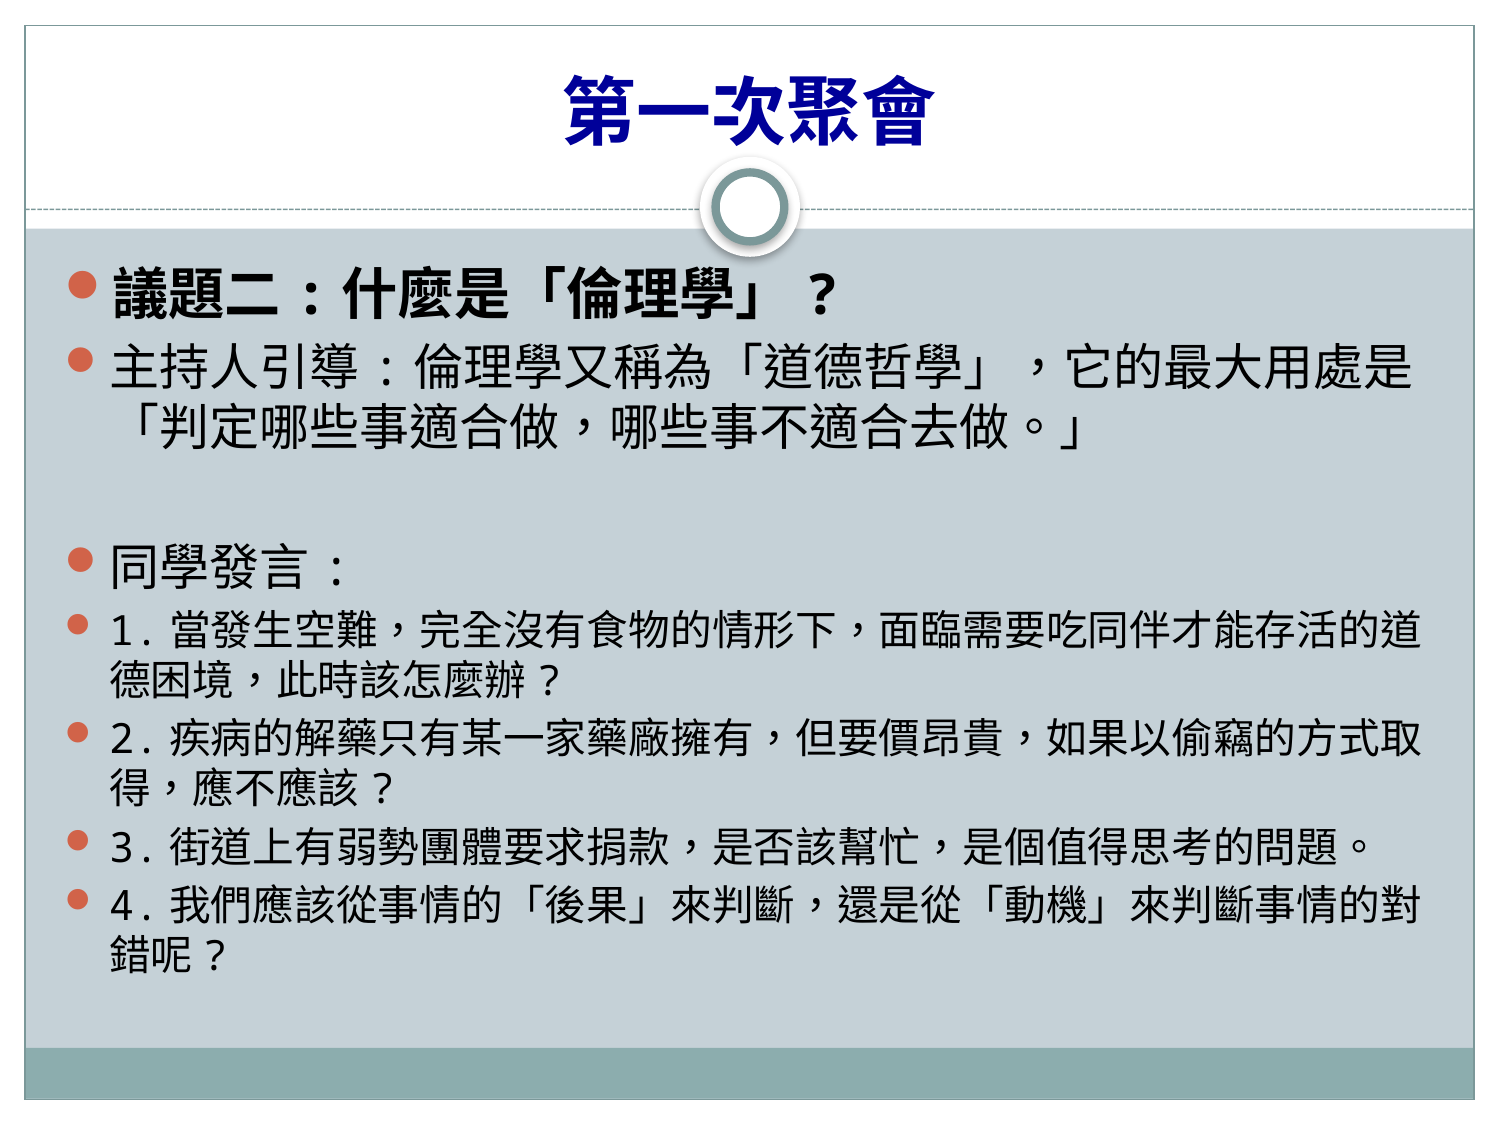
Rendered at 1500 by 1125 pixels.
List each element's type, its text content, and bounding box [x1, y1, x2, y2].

title 第一次聚會 [49, 37, 1450, 163]
list 議題二:什麼是「倫理學」? 主持人引導:倫理學又稱為「道德哲學」，它的最大用處是「判定哪些事適合做，哪些事不適合去做。」 同學發言: 1.當發生空難，完全沒有食物的情形下，面臨需要吃同伴才能存活的道德困境，此時該怎麼辦? 2.疾病的解藥只有某一家藥廠擁有，但要價昂貴，如果以偷竊的方式取得，應不應該? 3.街道上有弱勢團體要求捐款，是否該幫忙，是個值得思考的問題。 4.我們應該從事情的「後果」來判斷，還是從「動機」來判斷事情的對錯呢? [49, 250, 1445, 1001]
